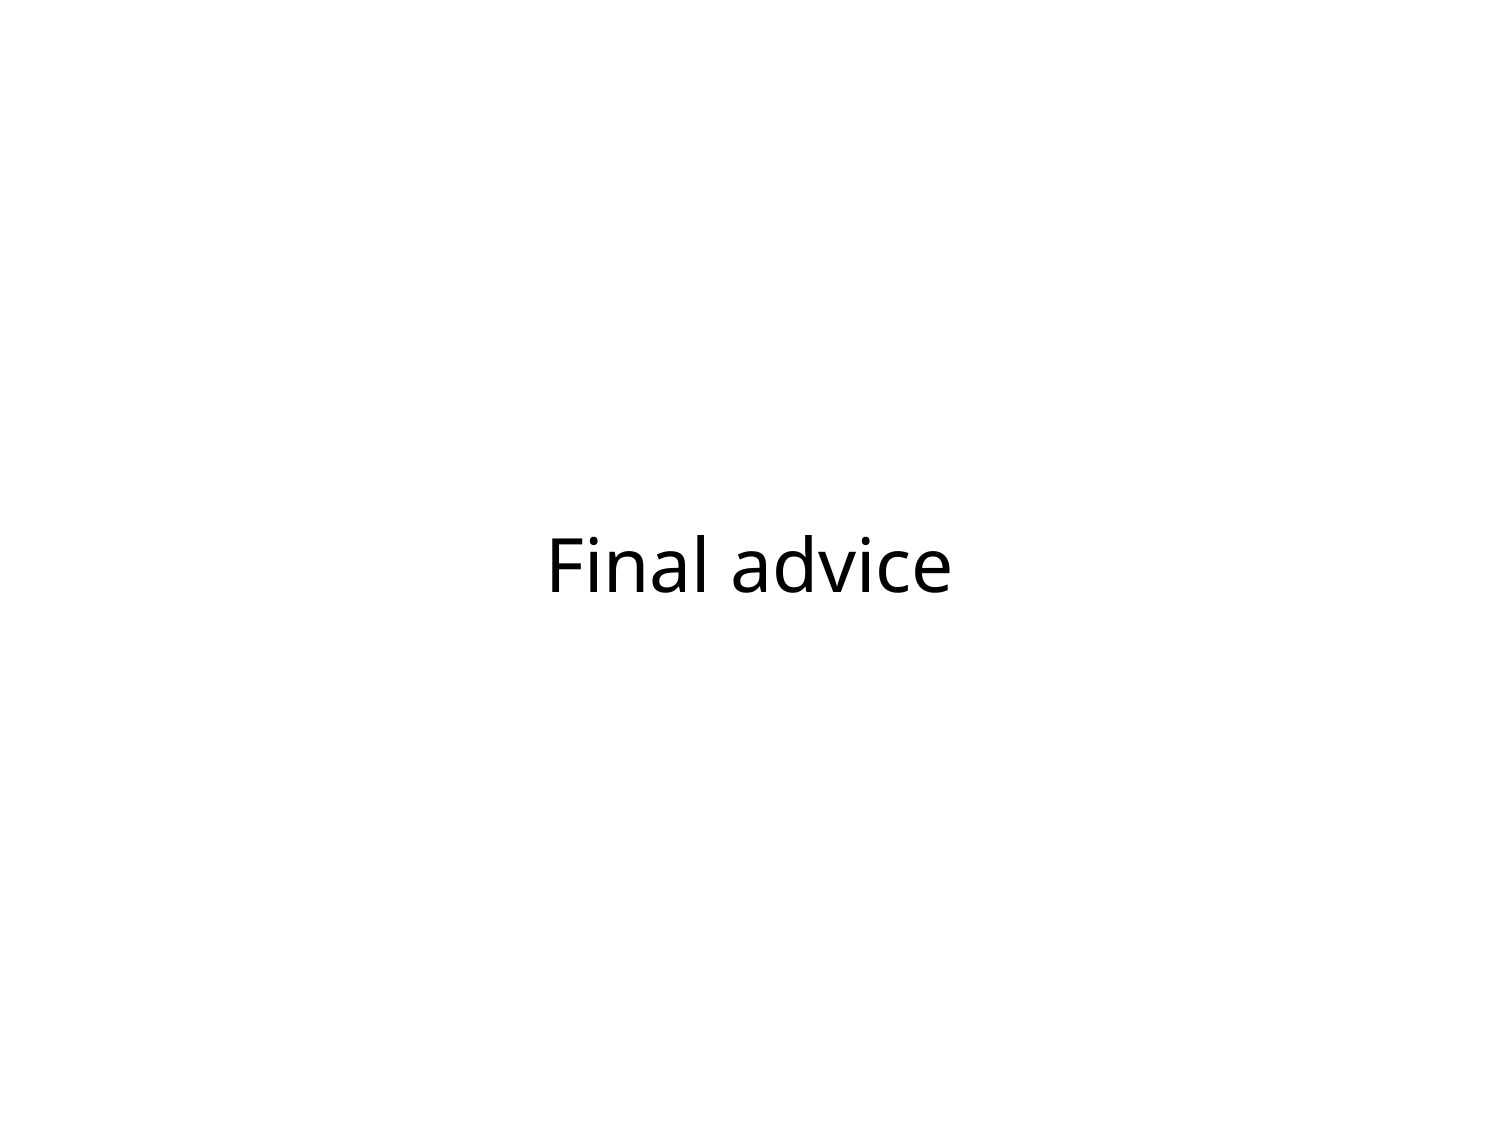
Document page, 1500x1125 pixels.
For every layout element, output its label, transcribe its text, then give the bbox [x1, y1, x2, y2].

text_box Final advice [51, 470, 1449, 655]
